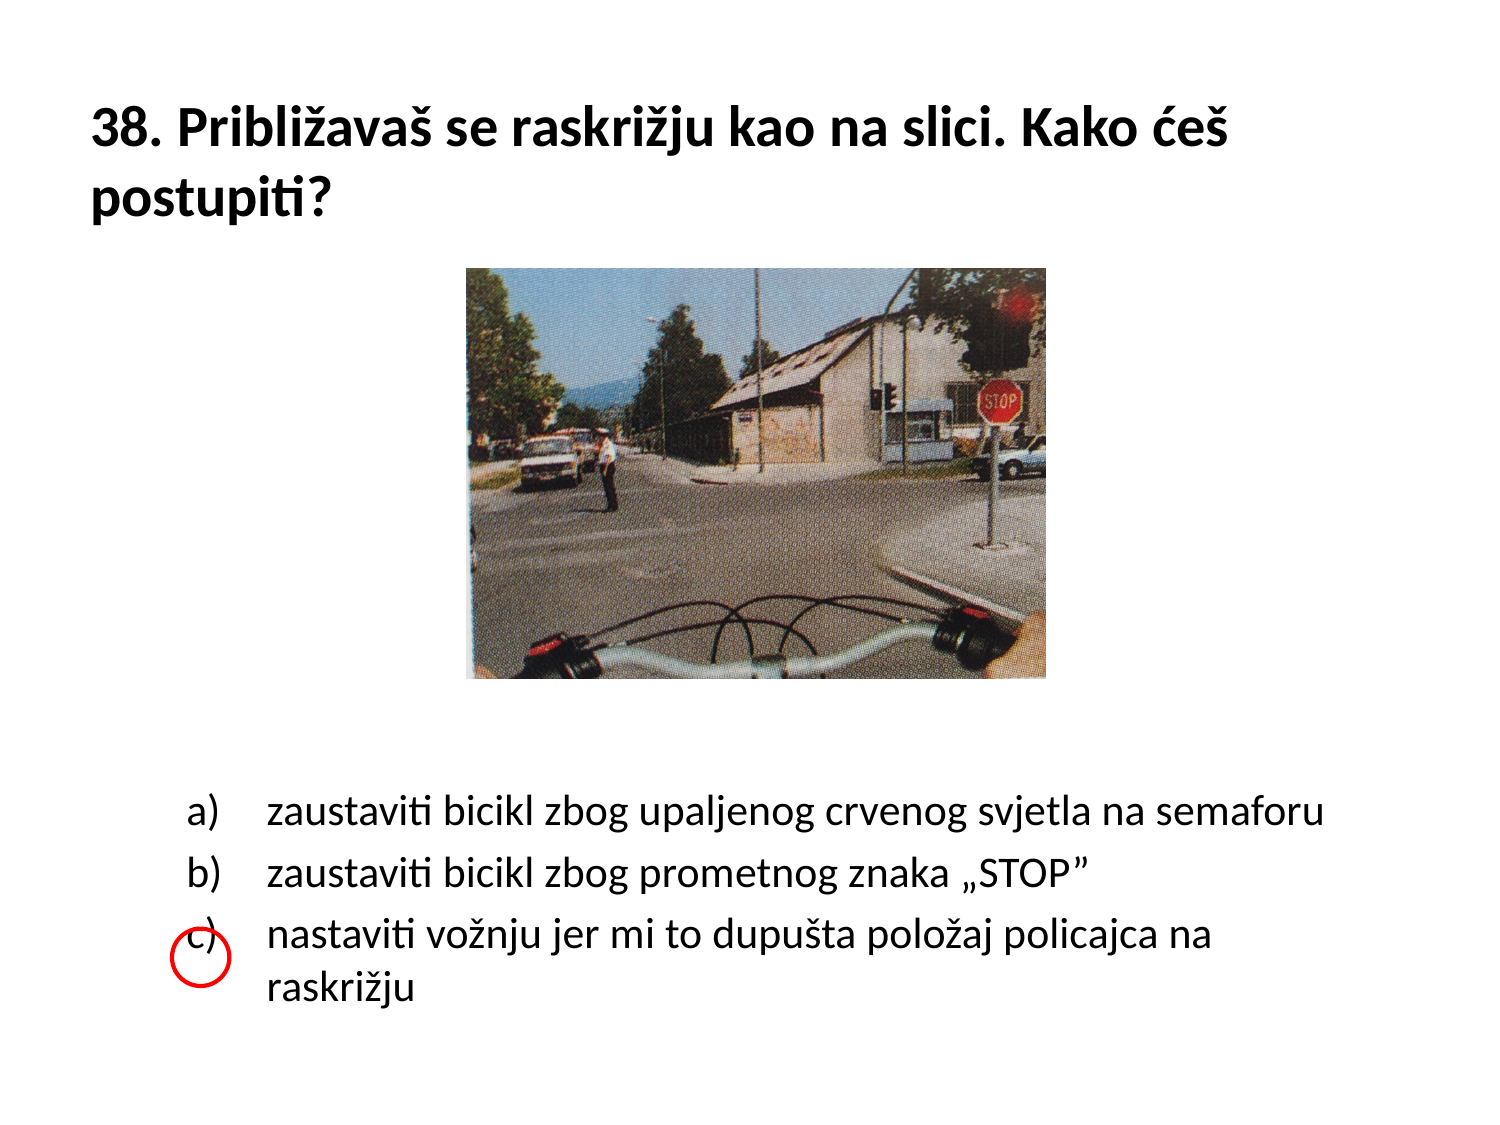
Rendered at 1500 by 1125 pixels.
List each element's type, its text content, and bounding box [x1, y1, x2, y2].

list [466, 268, 1046, 679]
list zaustaviti bicikl zbog upaljenog crvenog svjetla na semaforu zaustaviti bicikl zbog prometnog znaka „STOP” nastaviti vožnju jer mi to dupušta položaj policajca na raskrižju [171, 774, 1353, 1035]
title 38. Približavaš se raskrižju kao na slici. Kako ćeš postupiti? [75, 44, 1317, 236]
text_box [169, 926, 232, 989]
